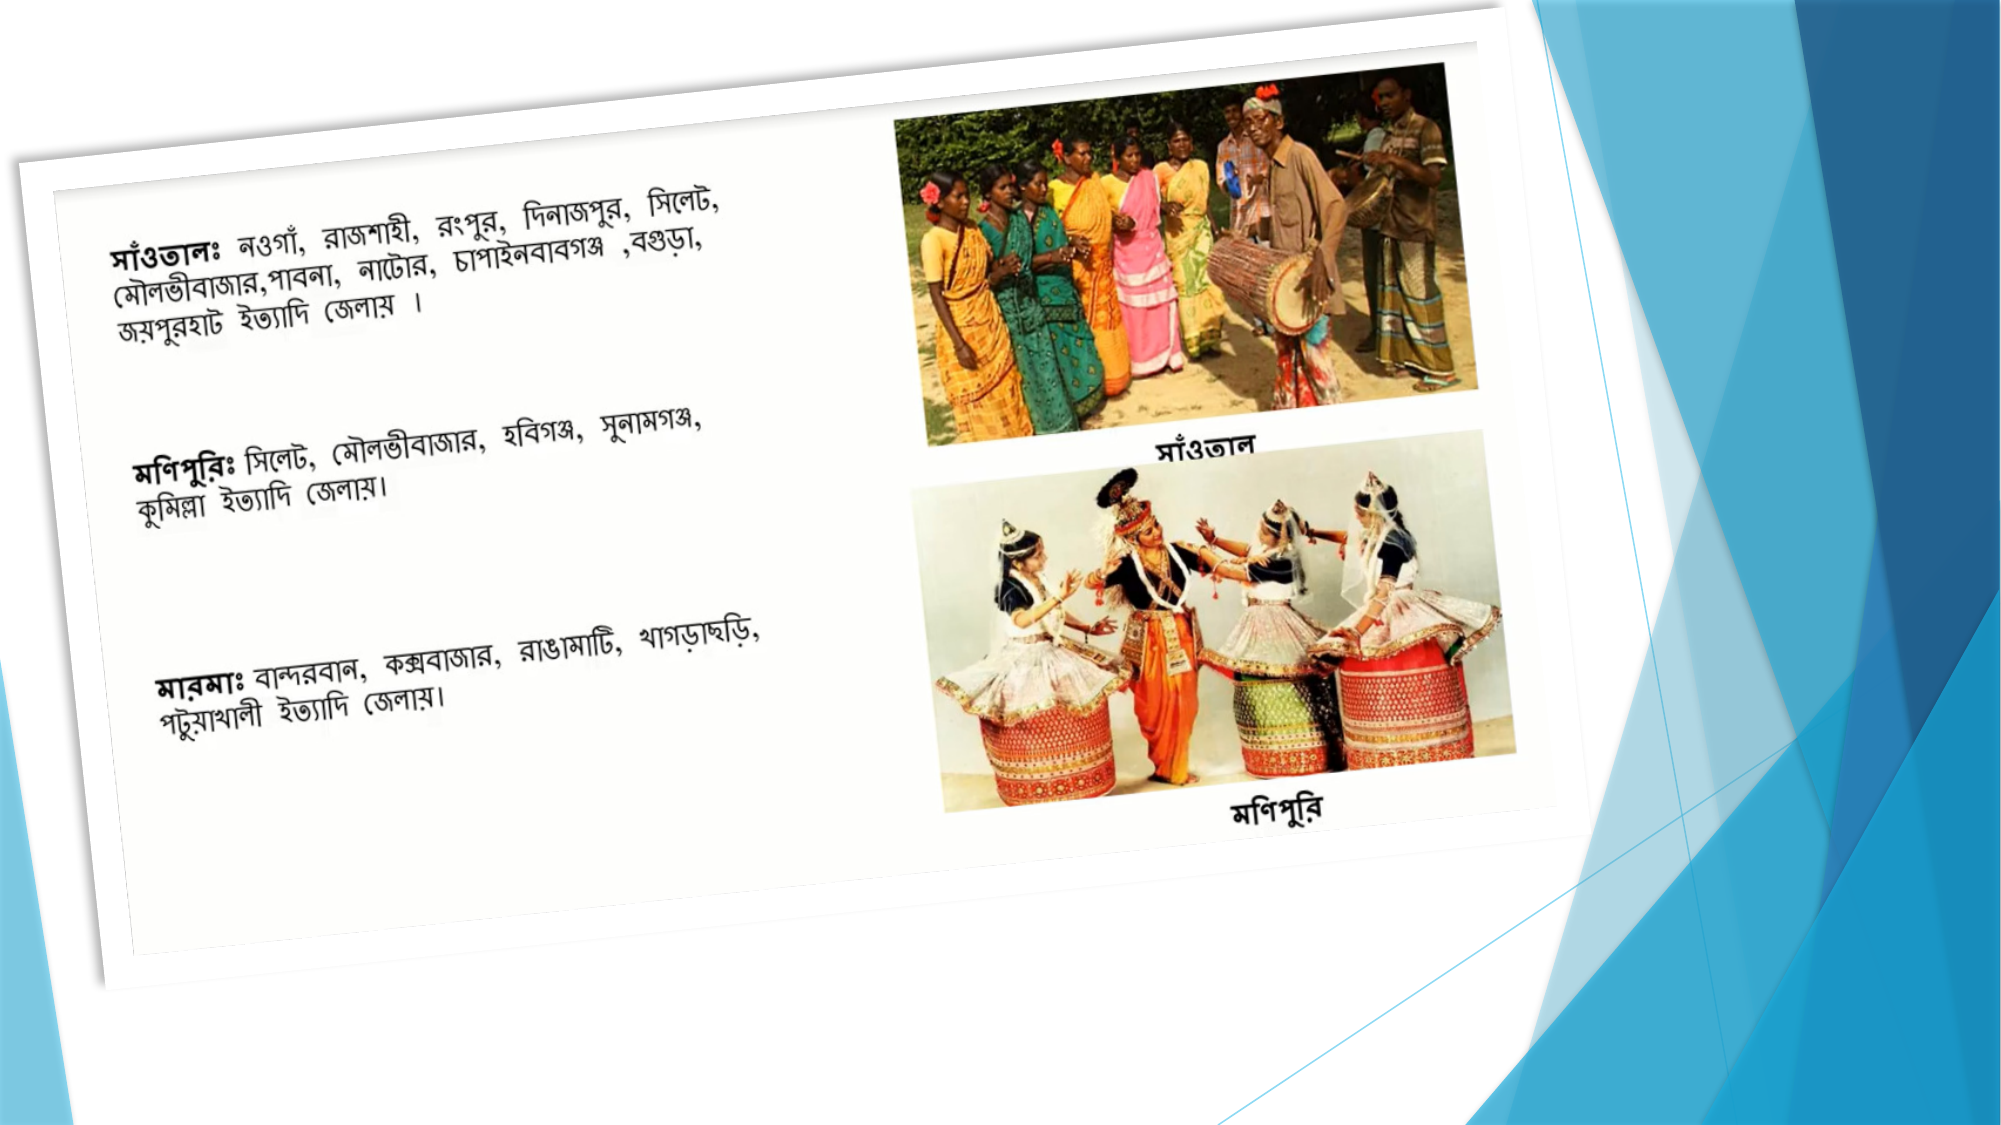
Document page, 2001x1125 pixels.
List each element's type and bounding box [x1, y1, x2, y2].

picture [55, 43, 1556, 955]
